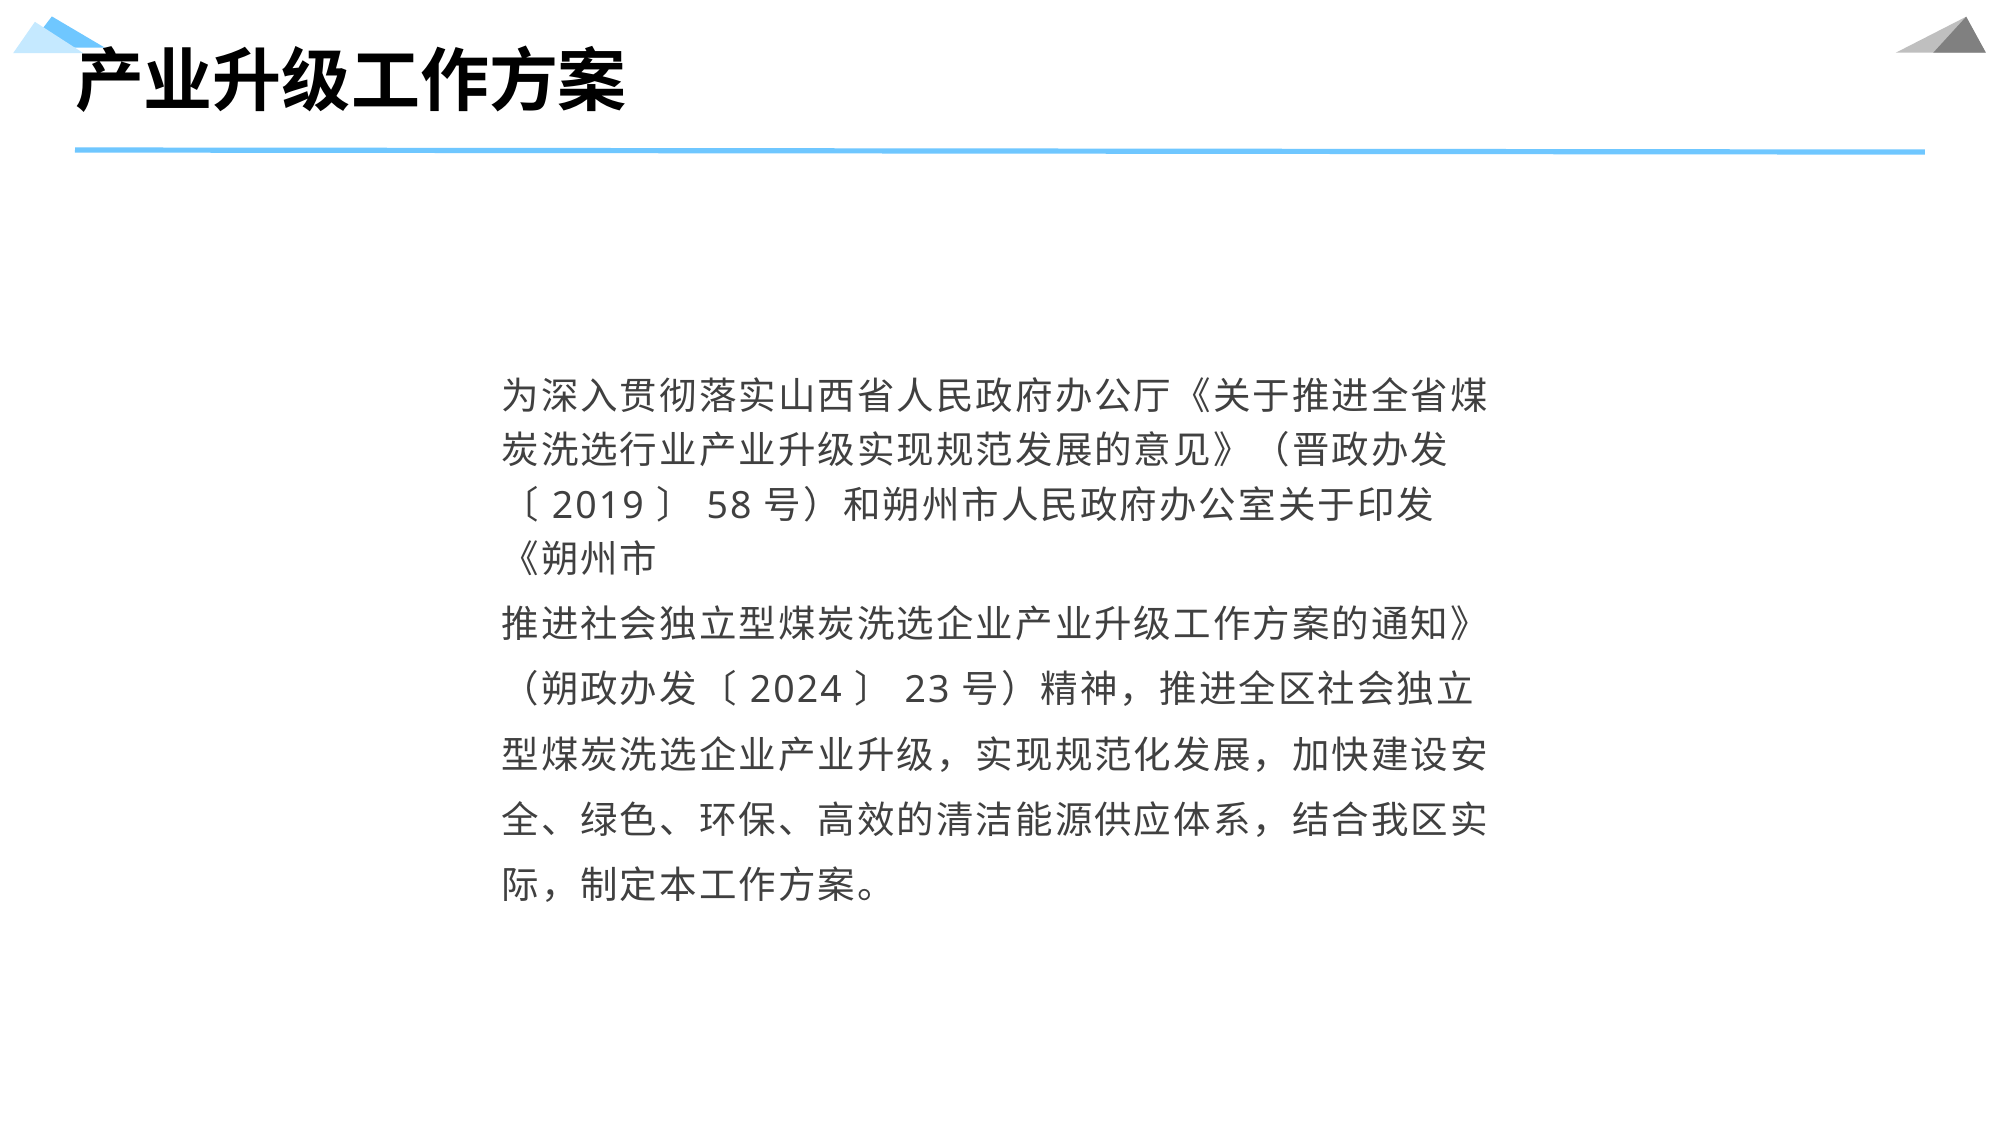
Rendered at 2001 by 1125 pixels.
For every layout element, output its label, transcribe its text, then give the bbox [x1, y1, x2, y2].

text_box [1895, 16, 1986, 53]
text_box 为深入贯彻落实山西省人民政府办公厅《关于推进全省煤炭洗选行业产业升级实现规范发展的意见》（晋政办发〔2019〕58号）和朔州市人民政府办公室关于印发《朔州市 推进社会独立型煤炭洗选企业产业升级工作方案的通知》（朔政办发〔2024〕23号）精神，推进全区社会独立型煤炭洗选企业产业升级，实现规范化发展，加快建设安全、绿色、环保、高效的清洁能源供应体系，结合我区实际，制定本工作方案。 [491, 321, 1509, 954]
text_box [74, 149, 1925, 153]
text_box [13, 16, 105, 54]
text_box 产业升级工作方案 [75, 24, 1925, 125]
